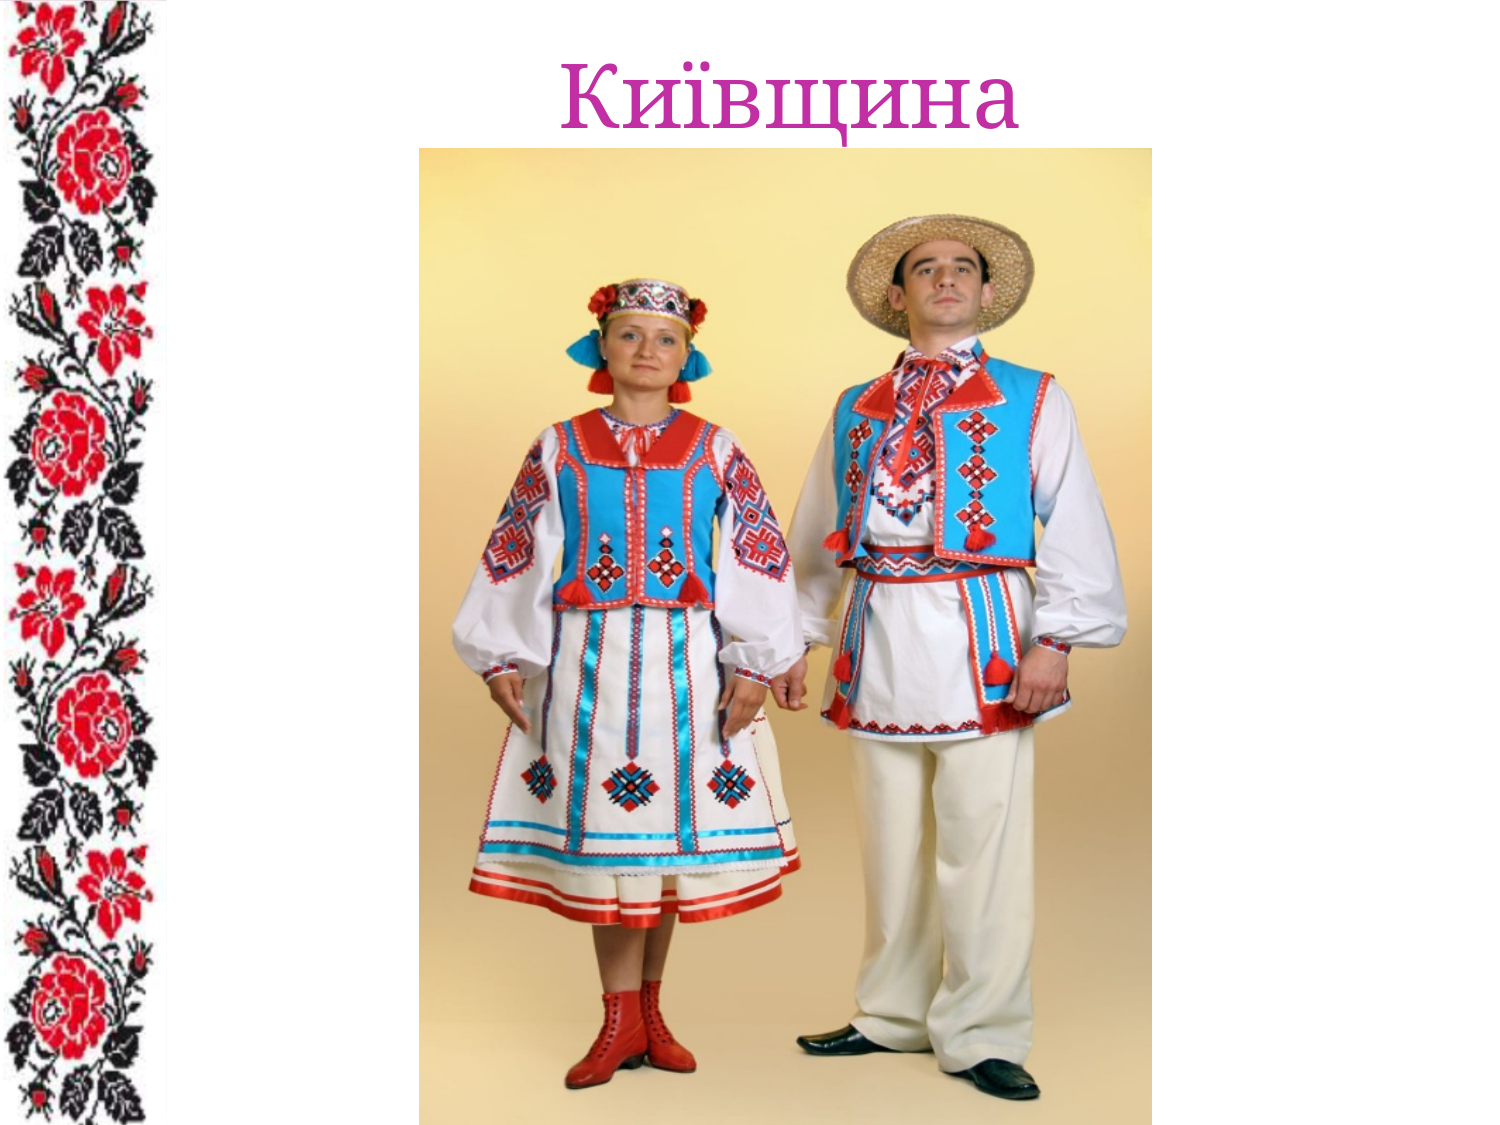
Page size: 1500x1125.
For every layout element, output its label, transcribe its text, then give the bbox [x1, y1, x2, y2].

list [418, 148, 1152, 1125]
title Київщина [194, 12, 1413, 173]
picture [0, 2, 418, 1125]
